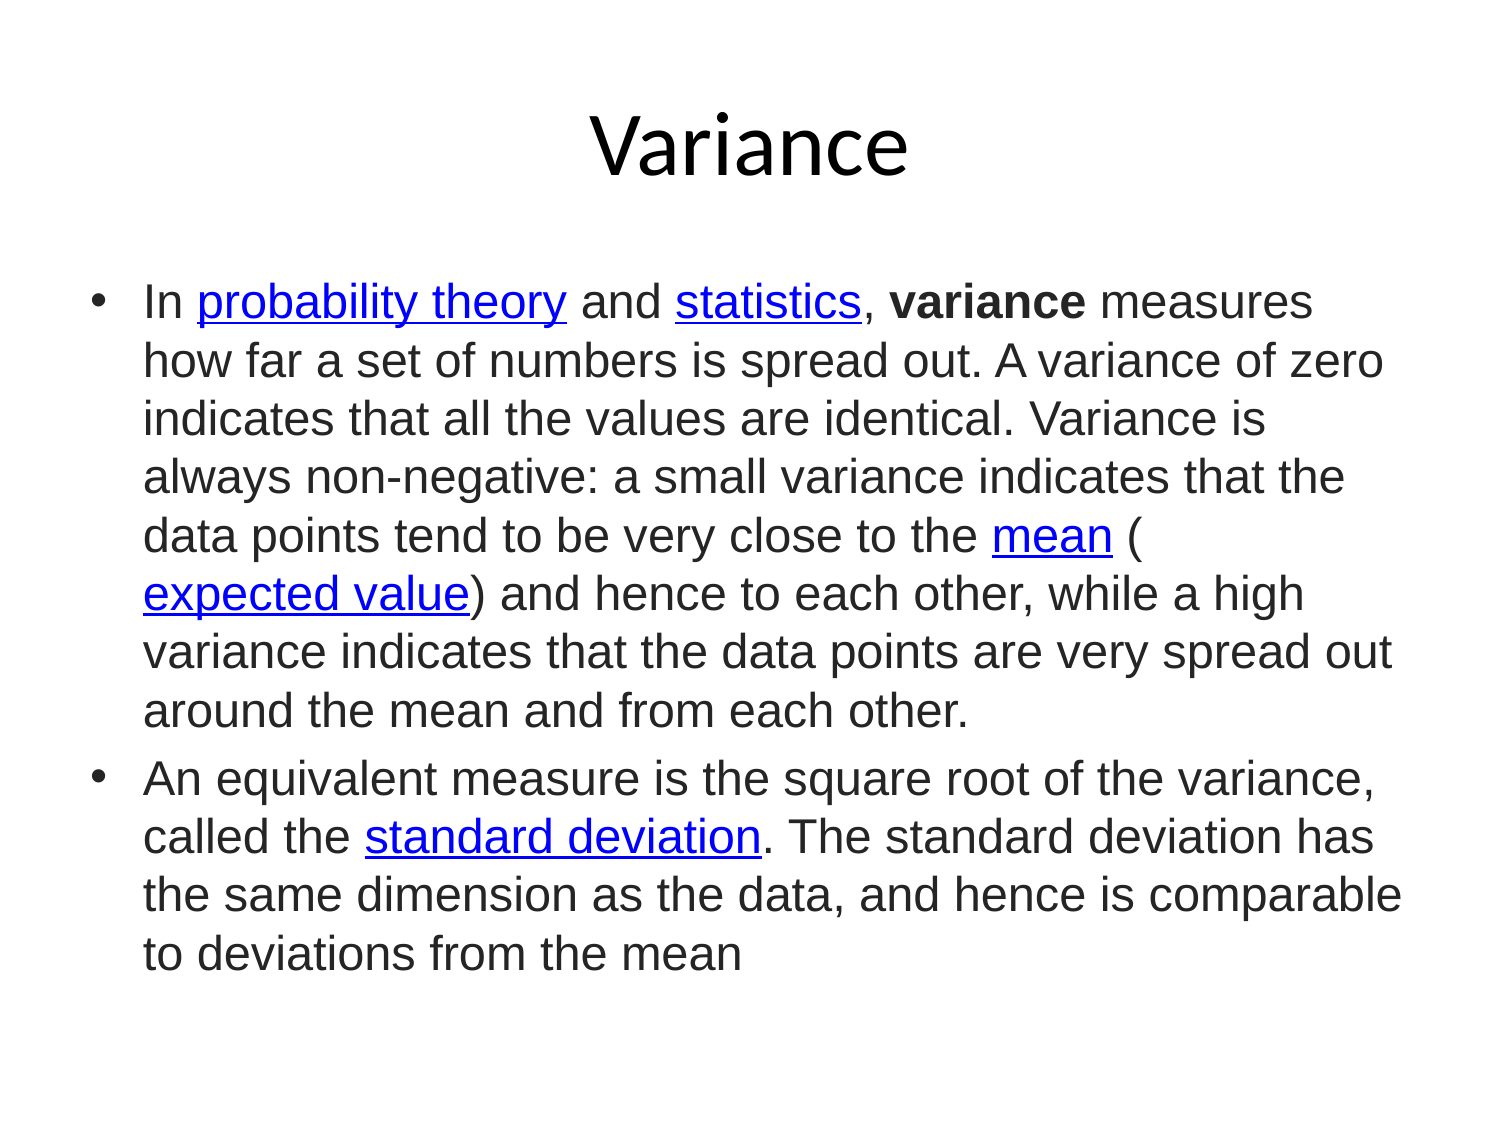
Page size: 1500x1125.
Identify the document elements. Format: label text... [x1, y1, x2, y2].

list In probability theory and statistics, variance measures how far a set of numbers is spread out. A variance of zero indicates that all the values are identical. Variance is always non-negative: a small variance indicates that the data points tend to be very close to the mean (expected value) and hence to each other, while a high variance indicates that the data points are very spread out around the mean and from each other. An equivalent measure is the square root of the variance, called the standard deviation. The standard deviation has the same dimension as the data, and hence is comparable to deviations from the mean [75, 262, 1425, 1005]
title Variance [75, 45, 1425, 233]
